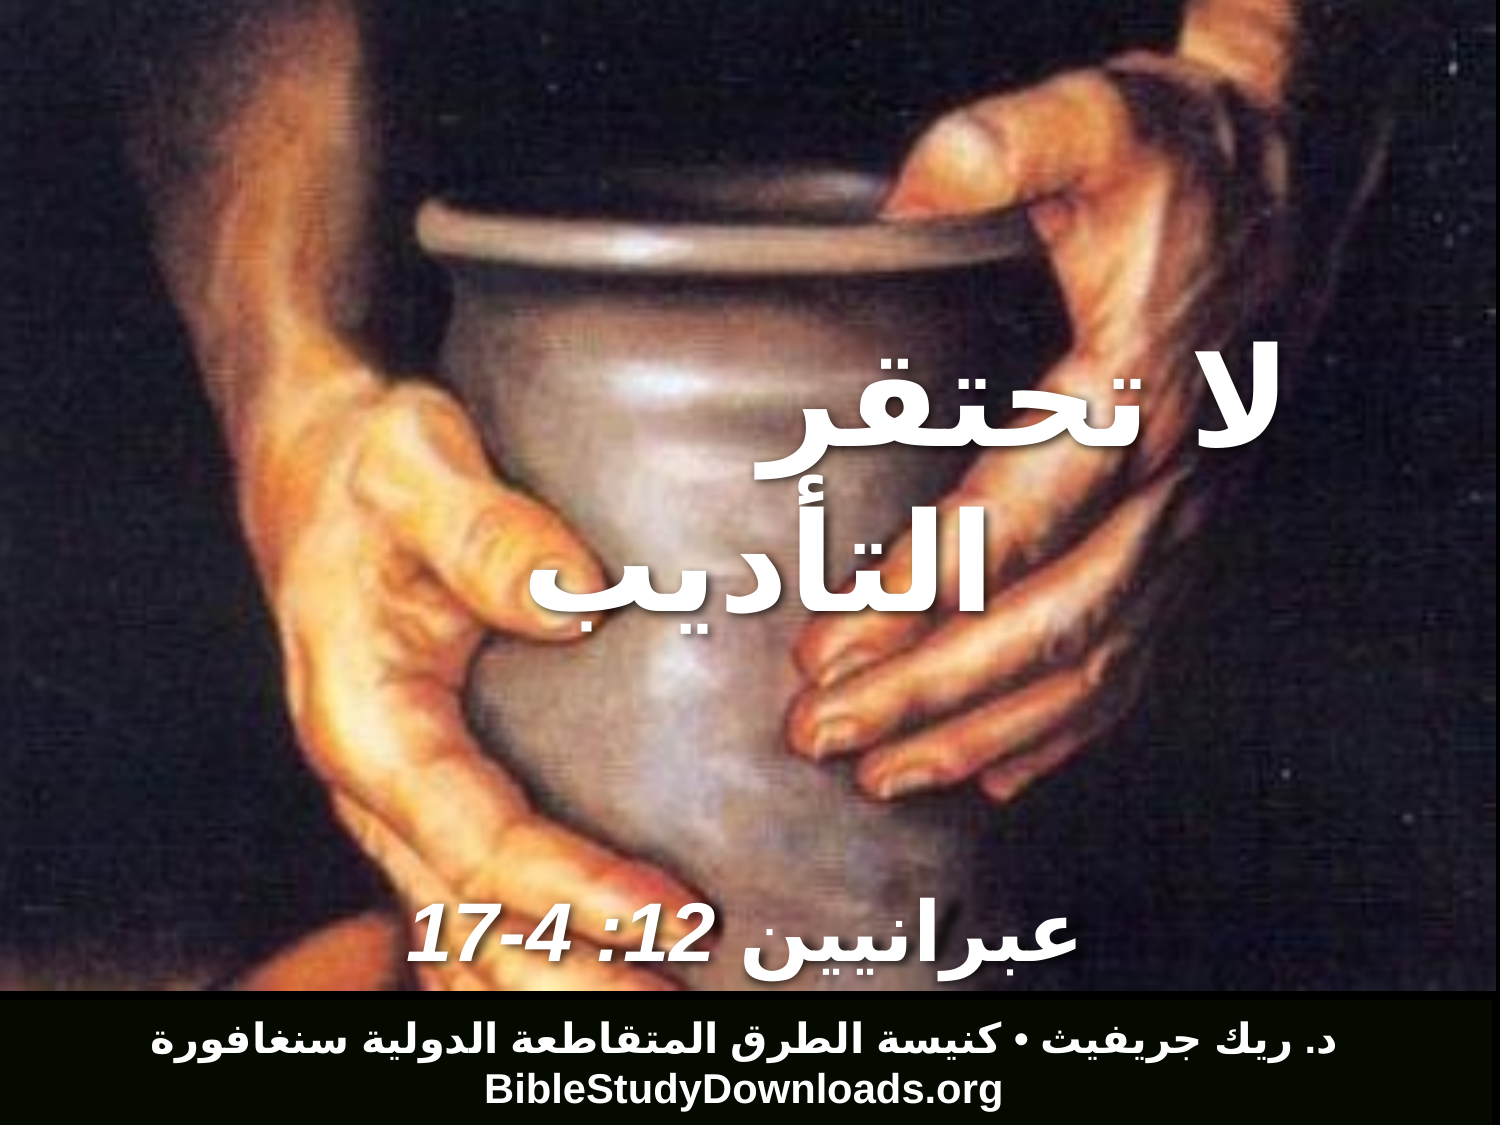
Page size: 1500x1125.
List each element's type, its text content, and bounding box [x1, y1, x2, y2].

text_box د. ريك جريفيث • كنيسة الطرق المتقاطعة الدولية سنغافورة BibleStudyDownloads.org [0, 999, 1492, 1125]
picture [0, 0, 1496, 991]
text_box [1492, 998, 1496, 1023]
